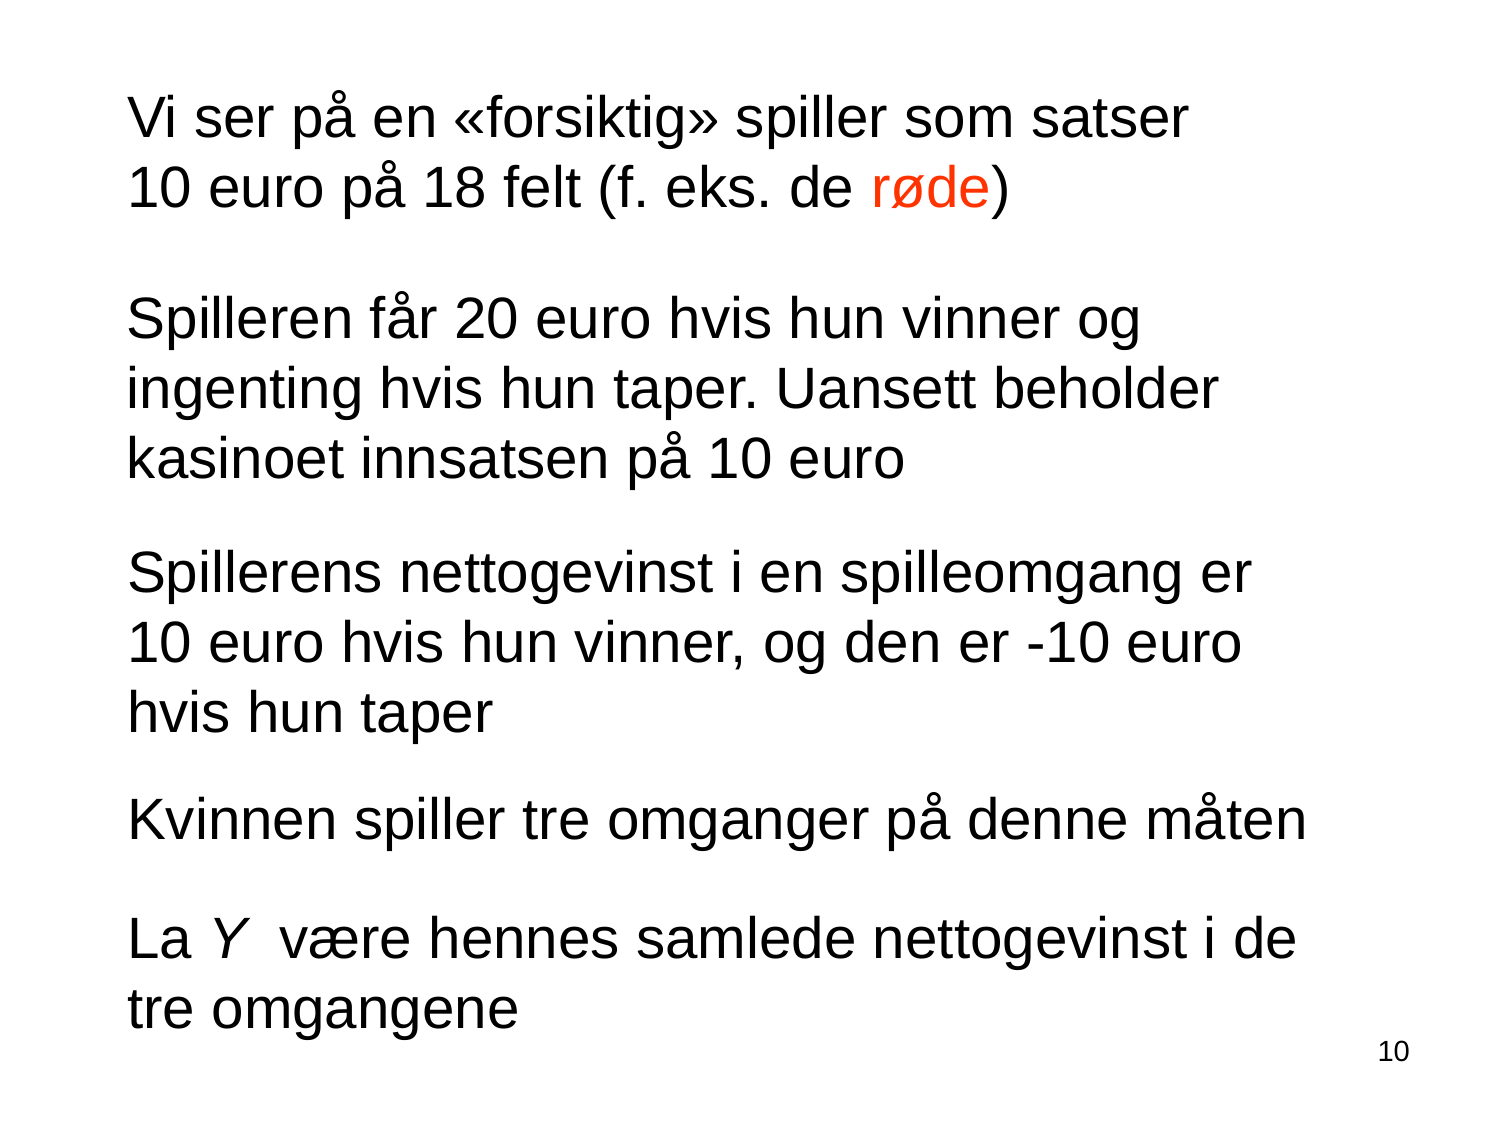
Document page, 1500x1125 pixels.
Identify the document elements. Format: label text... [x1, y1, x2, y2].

text_box La Y være hennes samlede nettogevinst i de tre omgangene [112, 893, 1341, 1047]
text_box Spillerens nettogevinst i en spilleomgang er 10 euro hvis hun vinner, og den er -10 euro hvis hun taper [112, 538, 1317, 739]
text_box Spilleren får 20 euro hvis hun vinner og ingenting hvis hun taper. Uansett beholder kasinoet innsatsen på 10 euro [112, 278, 1376, 492]
text_box Vi ser på en «forsiktig» spiller som satser 10 euro på 18 felt (f. eks. de røde) [112, 78, 1223, 220]
text_box Kvinnen spiller tre omganger på denne måten [112, 739, 1436, 894]
slide_number 10 [1074, 1024, 1426, 1103]
